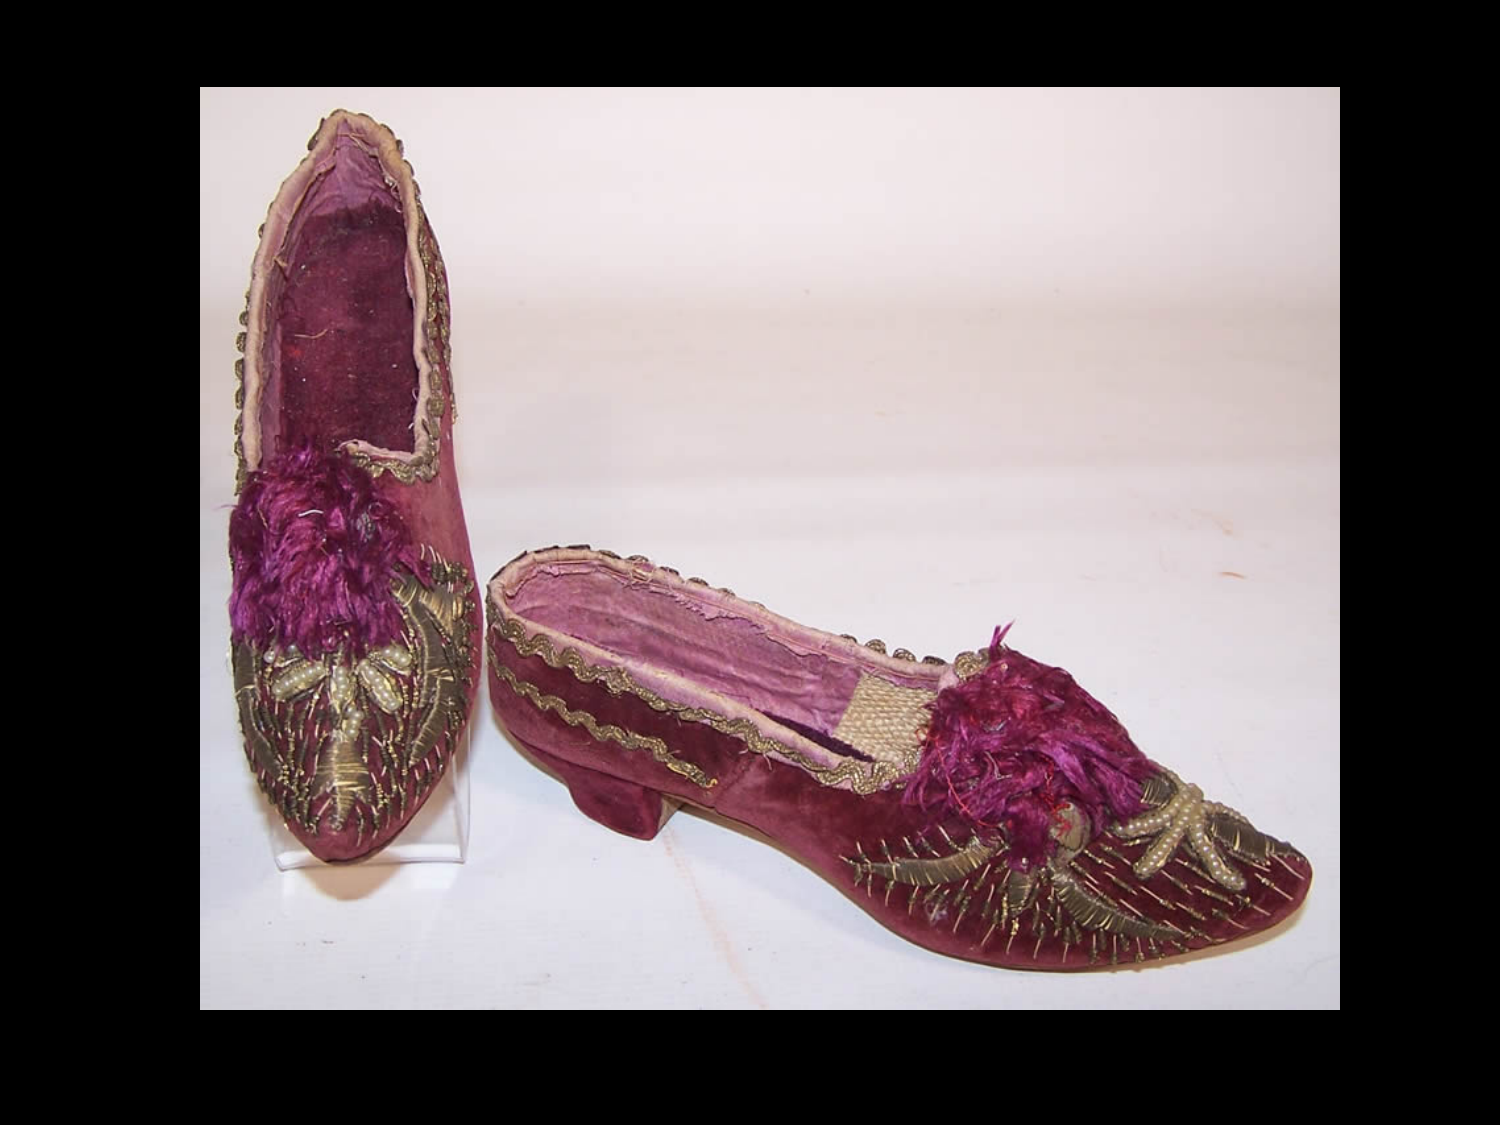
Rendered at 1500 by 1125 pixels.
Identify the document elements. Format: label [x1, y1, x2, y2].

picture [199, 87, 1340, 1010]
